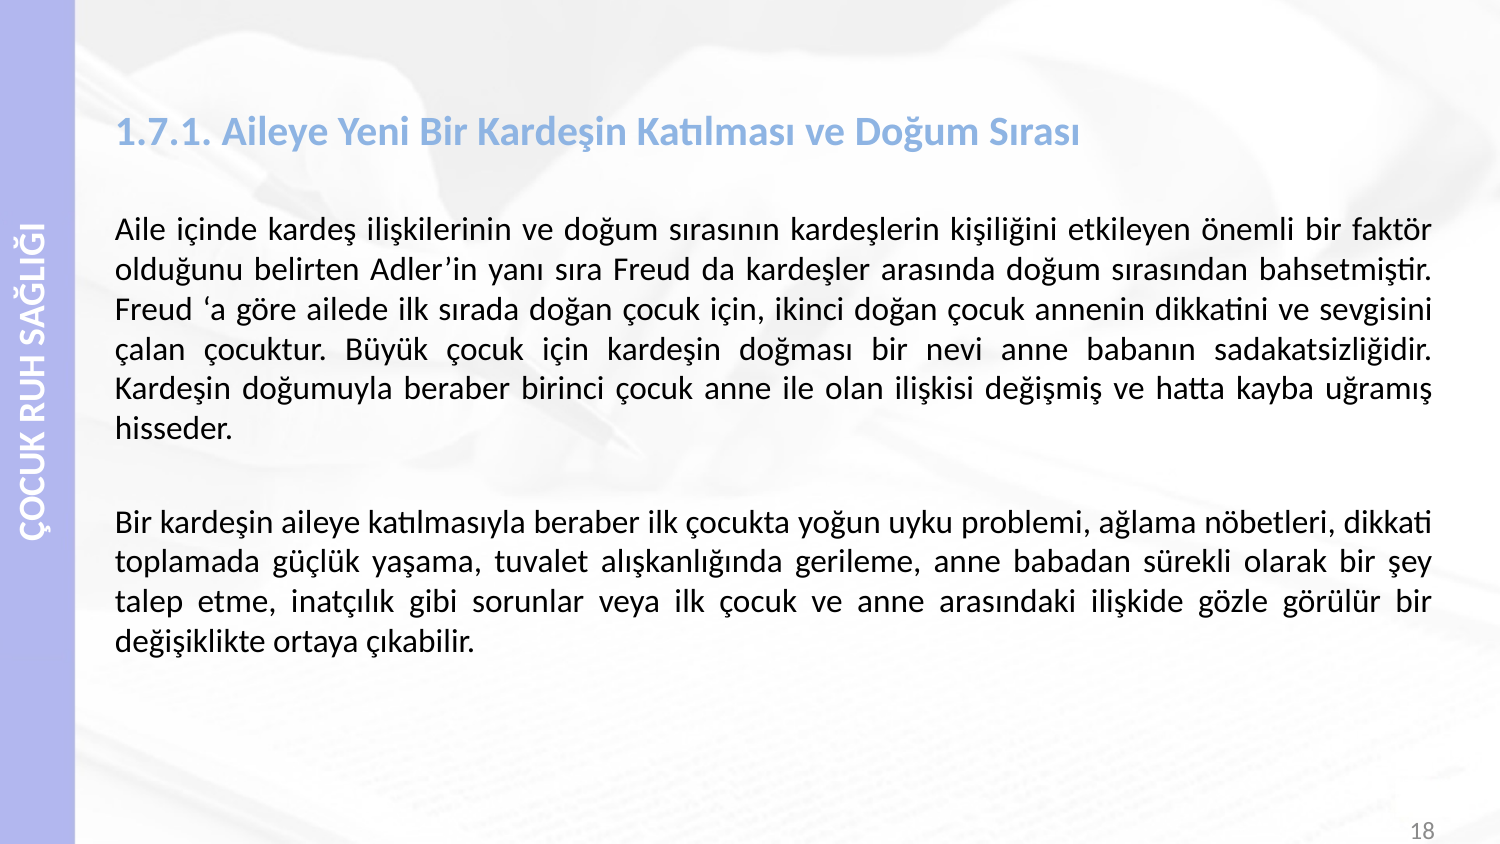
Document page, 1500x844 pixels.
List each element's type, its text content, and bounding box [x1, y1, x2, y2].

picture [0, 0, 1500, 844]
title 1.7.1. Aileye Yeni Bir Kardeşin Katılması ve Doğum Sırası [99, 58, 1450, 199]
list Aile içinde kardeş ilişkilerinin ve doğum sırasının kardeşlerin kişiliğini etkileyen önemli bir faktör olduğunu belirten Adler’in yanı sıra Freud da kardeşler arasında doğum sırasından bahsetmiştir. Freud ‘a göre ailede ilk sırada doğan çocuk için, ikinci doğan çocuk annenin dikkatini ve sevgisini çalan çocuktur. Büyük çocuk için kardeşin doğması bir nevi anne babanın sadakatsizliğidir. Kardeşin doğumuyla beraber birinci çocuk anne ile olan ilişkisi değişmiş ve hatta kayba uğramış hisseder. Bir kardeşin aileye katılmasıyla beraber ilk çocukta yoğun uyku problemi, ağlama nöbetleri, dikkati toplamada güçlük yaşama, tuvalet alışkanlığında gerileme, anne babadan sürekli olarak bir şey talep etme, inatçılık gibi sorunlar veya ilk çocuk ve anne arasındaki ilişkide gözle görülür bir değişiklikte ortaya çıkabilir. [99, 199, 1450, 757]
